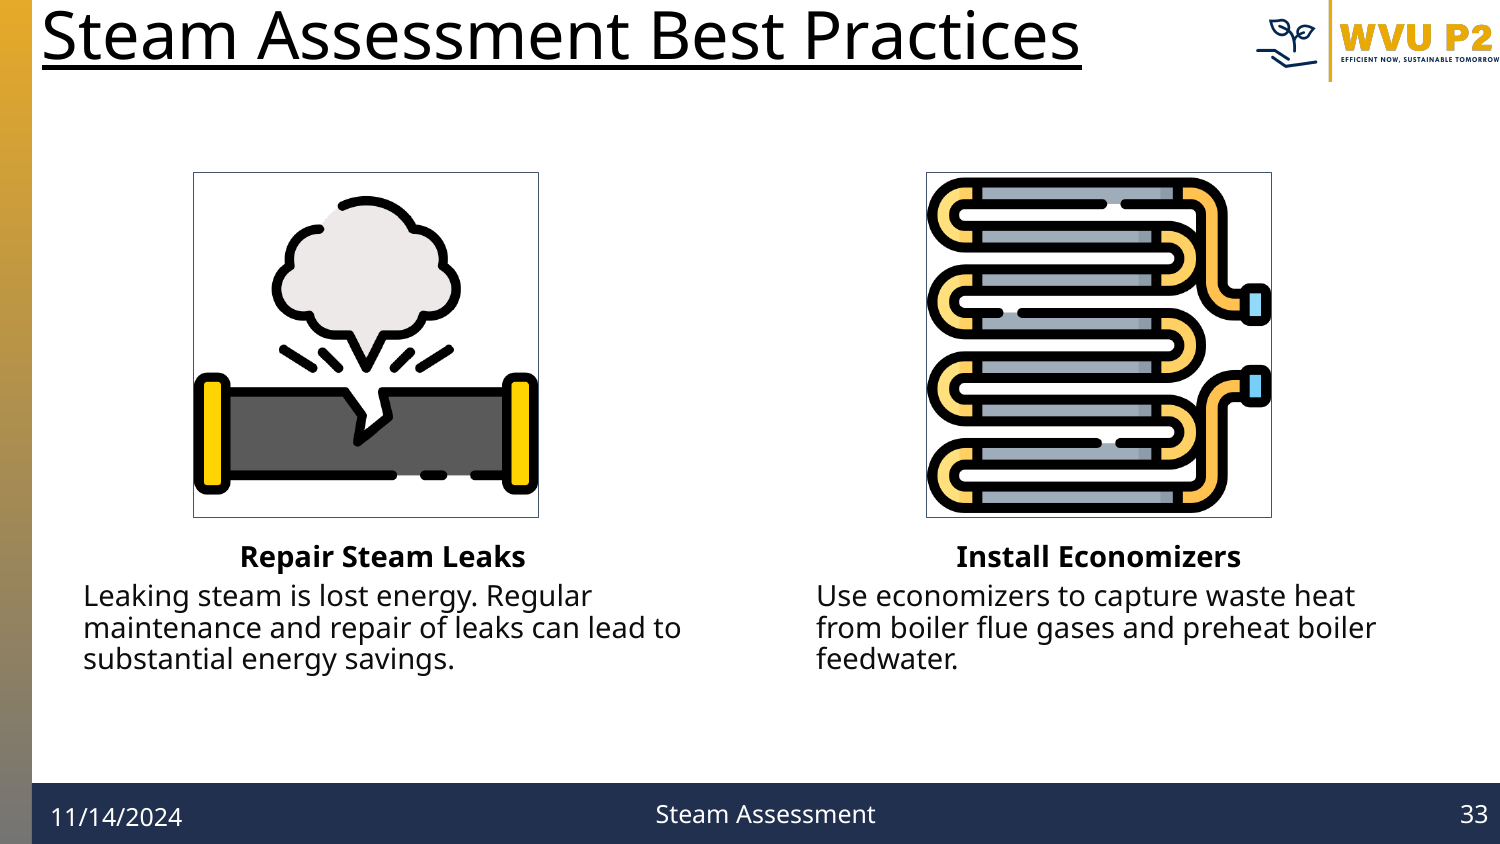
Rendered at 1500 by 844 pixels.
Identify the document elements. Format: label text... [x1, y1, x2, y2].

picture [1256, 0, 1500, 82]
picture [927, 172, 1272, 517]
text_box Repair Steam Leaks Leaking steam is lost energy. Regular maintenance and repair of leaks can lead to substantial energy savings. [67, 522, 699, 712]
text_box Install Economizers Use economizers to capture waste heat from boiler flue gases and preheat boiler feedwater. [800, 522, 1398, 712]
slide_number ‹#› [1162, 793, 1500, 839]
picture [194, 172, 539, 517]
title Steam Assessment Best Practices [30, 0, 1325, 77]
